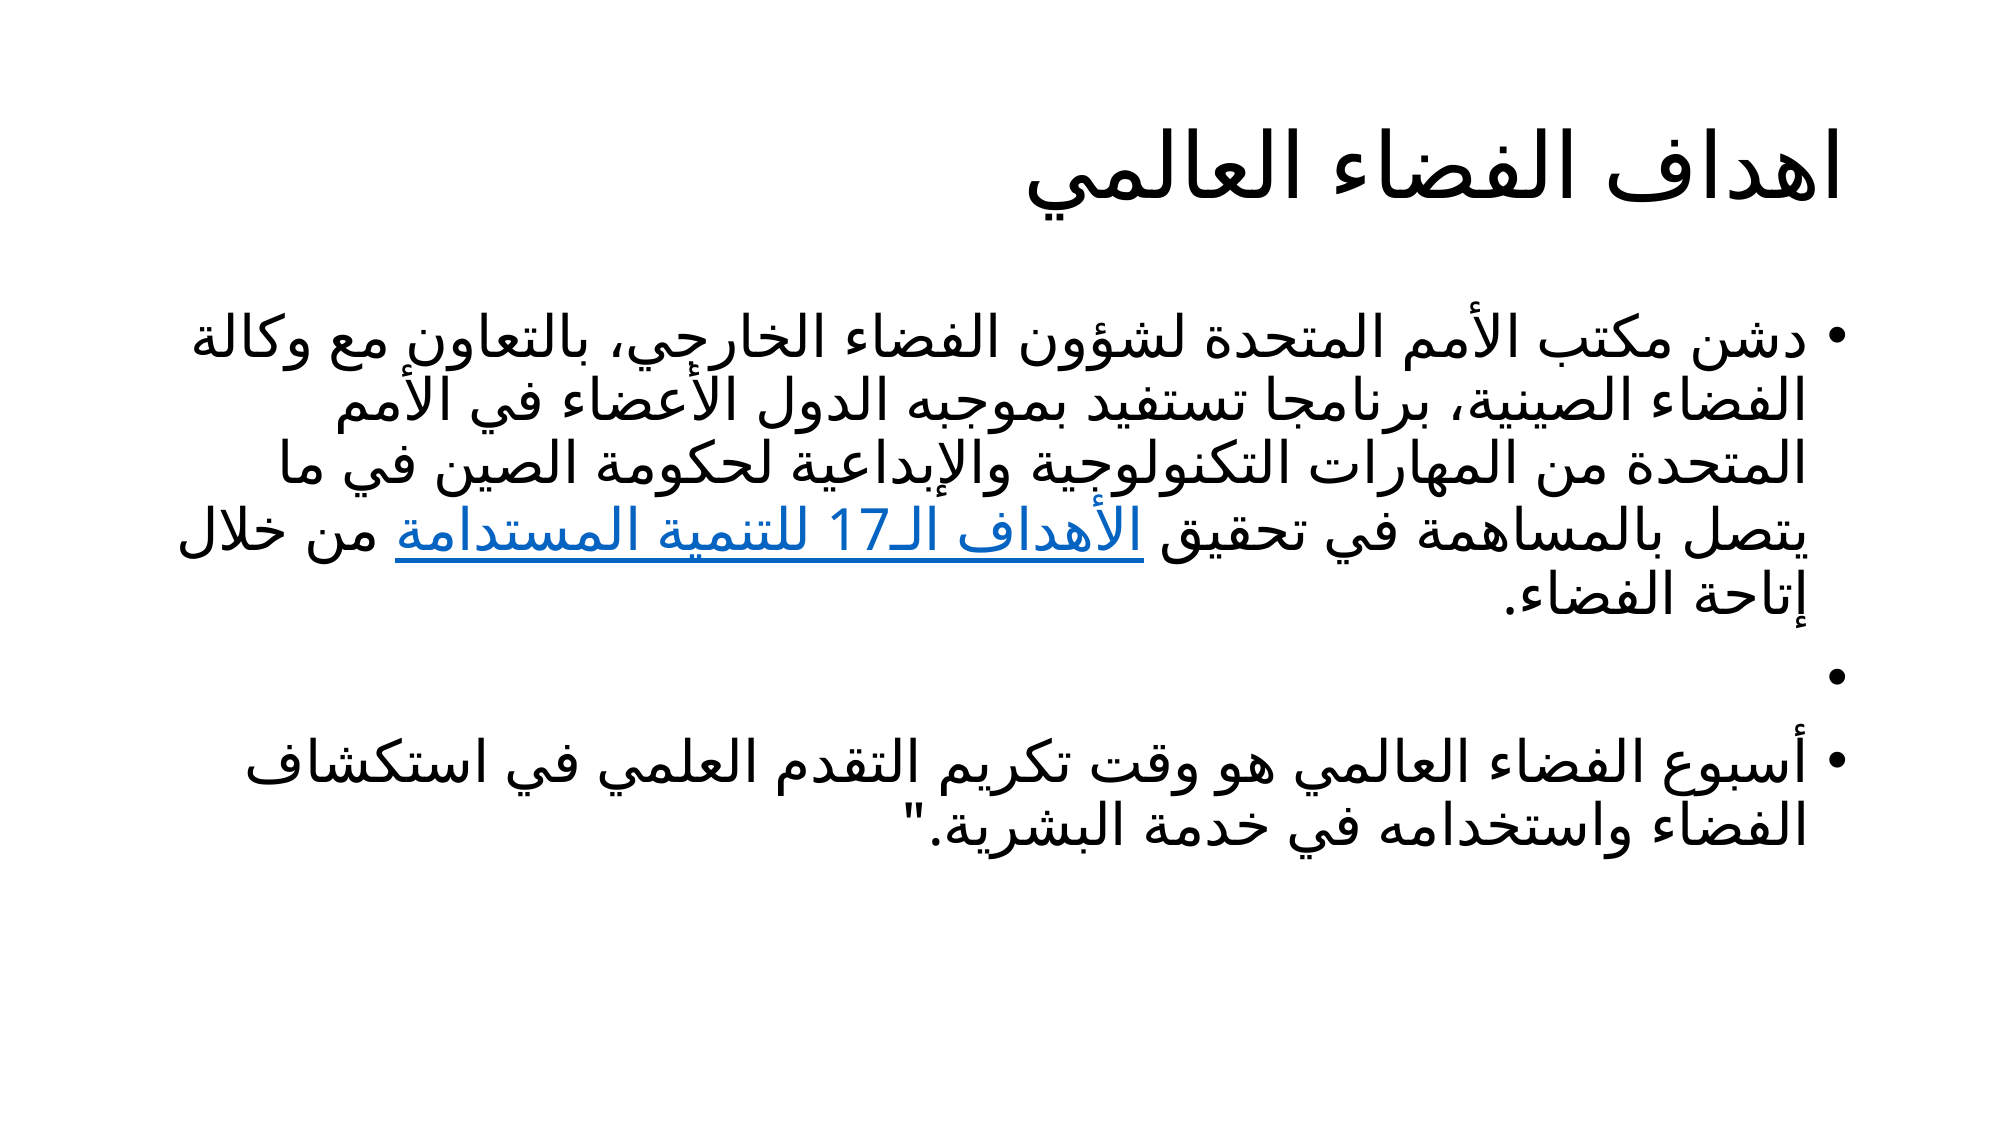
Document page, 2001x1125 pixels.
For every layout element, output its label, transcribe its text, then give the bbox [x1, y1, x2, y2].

list دشن مكتب الأمم المتحدة لشؤون الفضاء الخارجي، بالتعاون مع وكالة الفضاء الصينية، برنامجا تستفيد بموجبه الدول الأعضاء في الأمم المتحدة من المهارات التكنولوجية والإبداعية لحكومة الصين في ما يتصل بالمساهمة في تحقيق الأهداف الـ17 للتنمية المستدامة من خلال إتاحة الفضاء. أسبوع الفضاء العالمي هو وقت تكريم التقدم العلمي في استكشاف الفضاء واستخدامه في خدمة البشرية." [137, 299, 1863, 1014]
title اهداف الفضاء العالمي [137, 59, 1863, 278]
